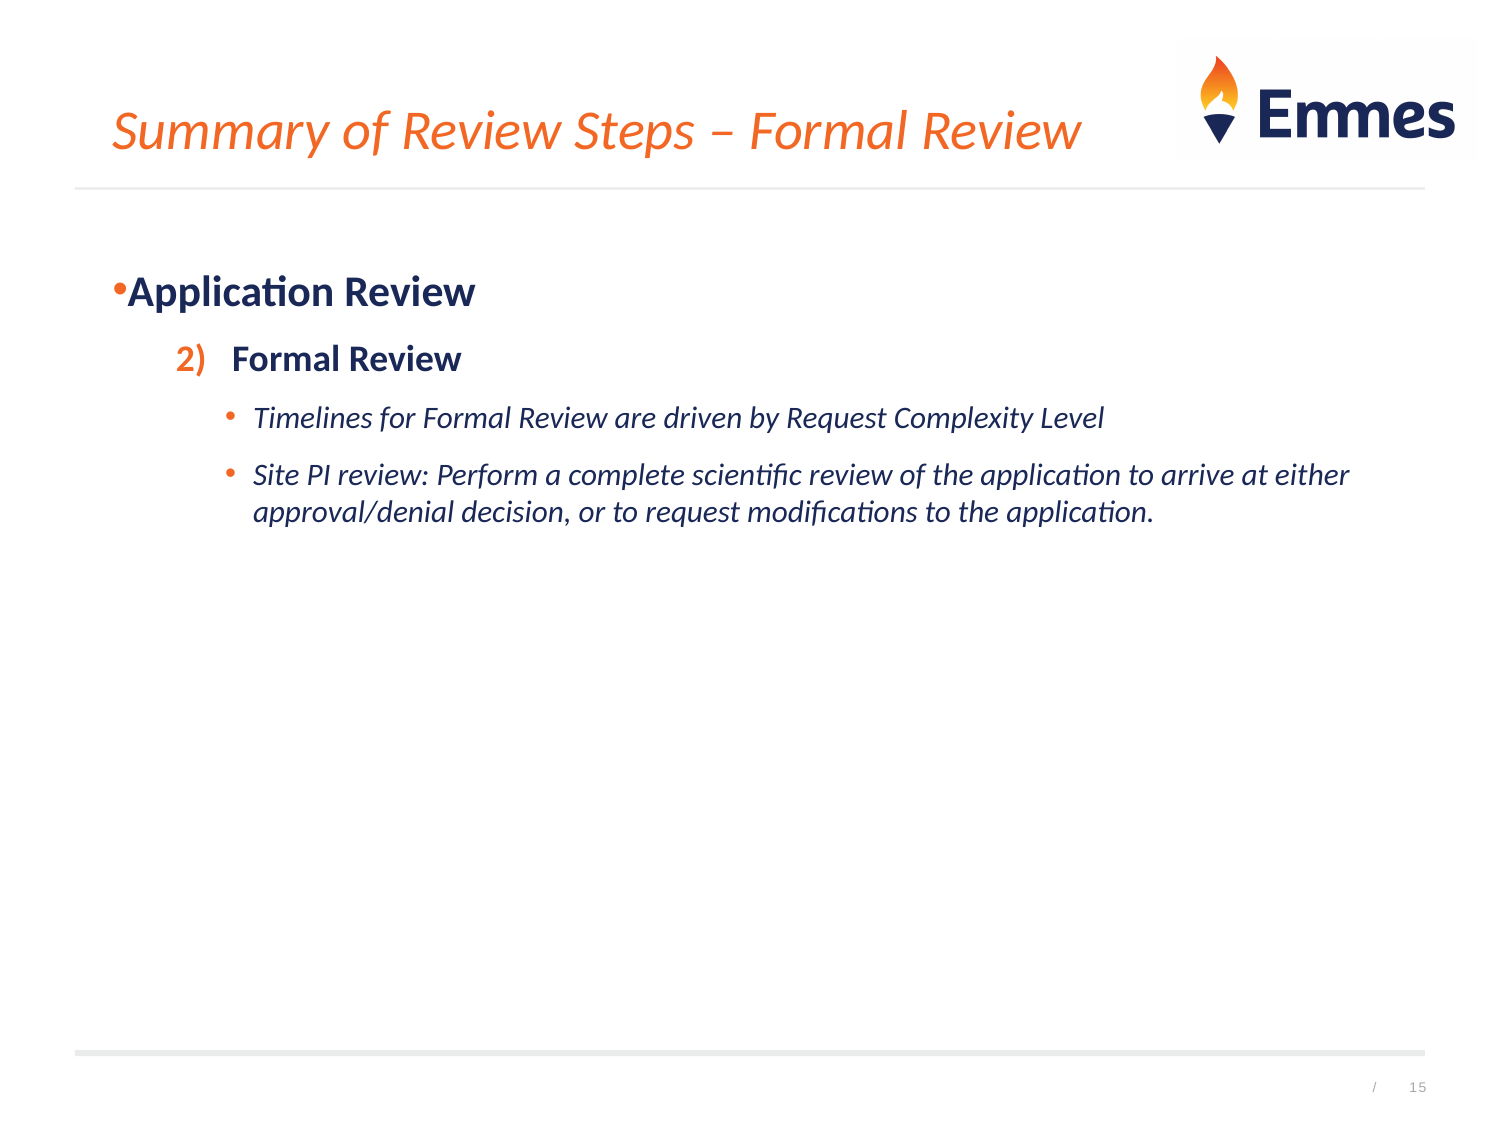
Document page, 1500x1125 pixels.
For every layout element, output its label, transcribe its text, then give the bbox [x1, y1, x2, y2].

picture [1177, 38, 1478, 161]
list Application Review Formal Review Timelines for Formal Review are driven by Request Complexity Level Site PI review: Perform a complete scientific review of the application to arrive at either approval/denial decision, or to request modifications to the application. [112, 262, 1425, 1013]
title Summary of Review Steps – Formal Review [112, 81, 1088, 173]
